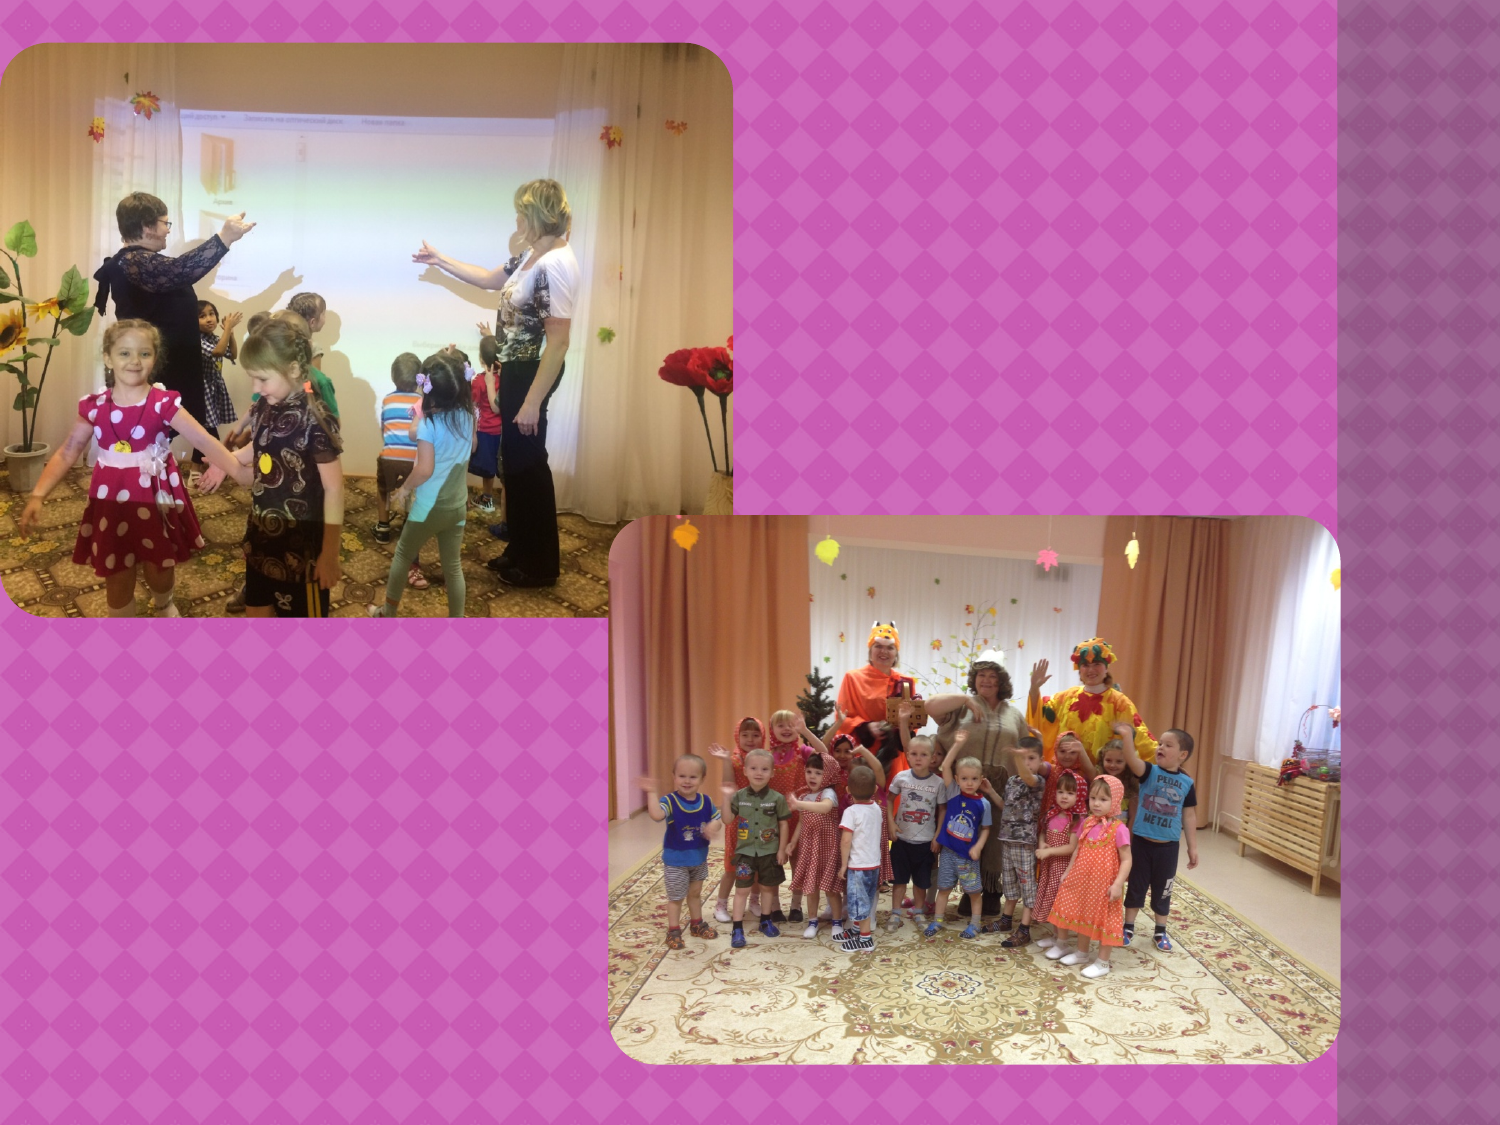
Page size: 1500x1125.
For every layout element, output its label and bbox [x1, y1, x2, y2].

picture [607, 514, 1341, 1065]
list [0, 42, 734, 619]
